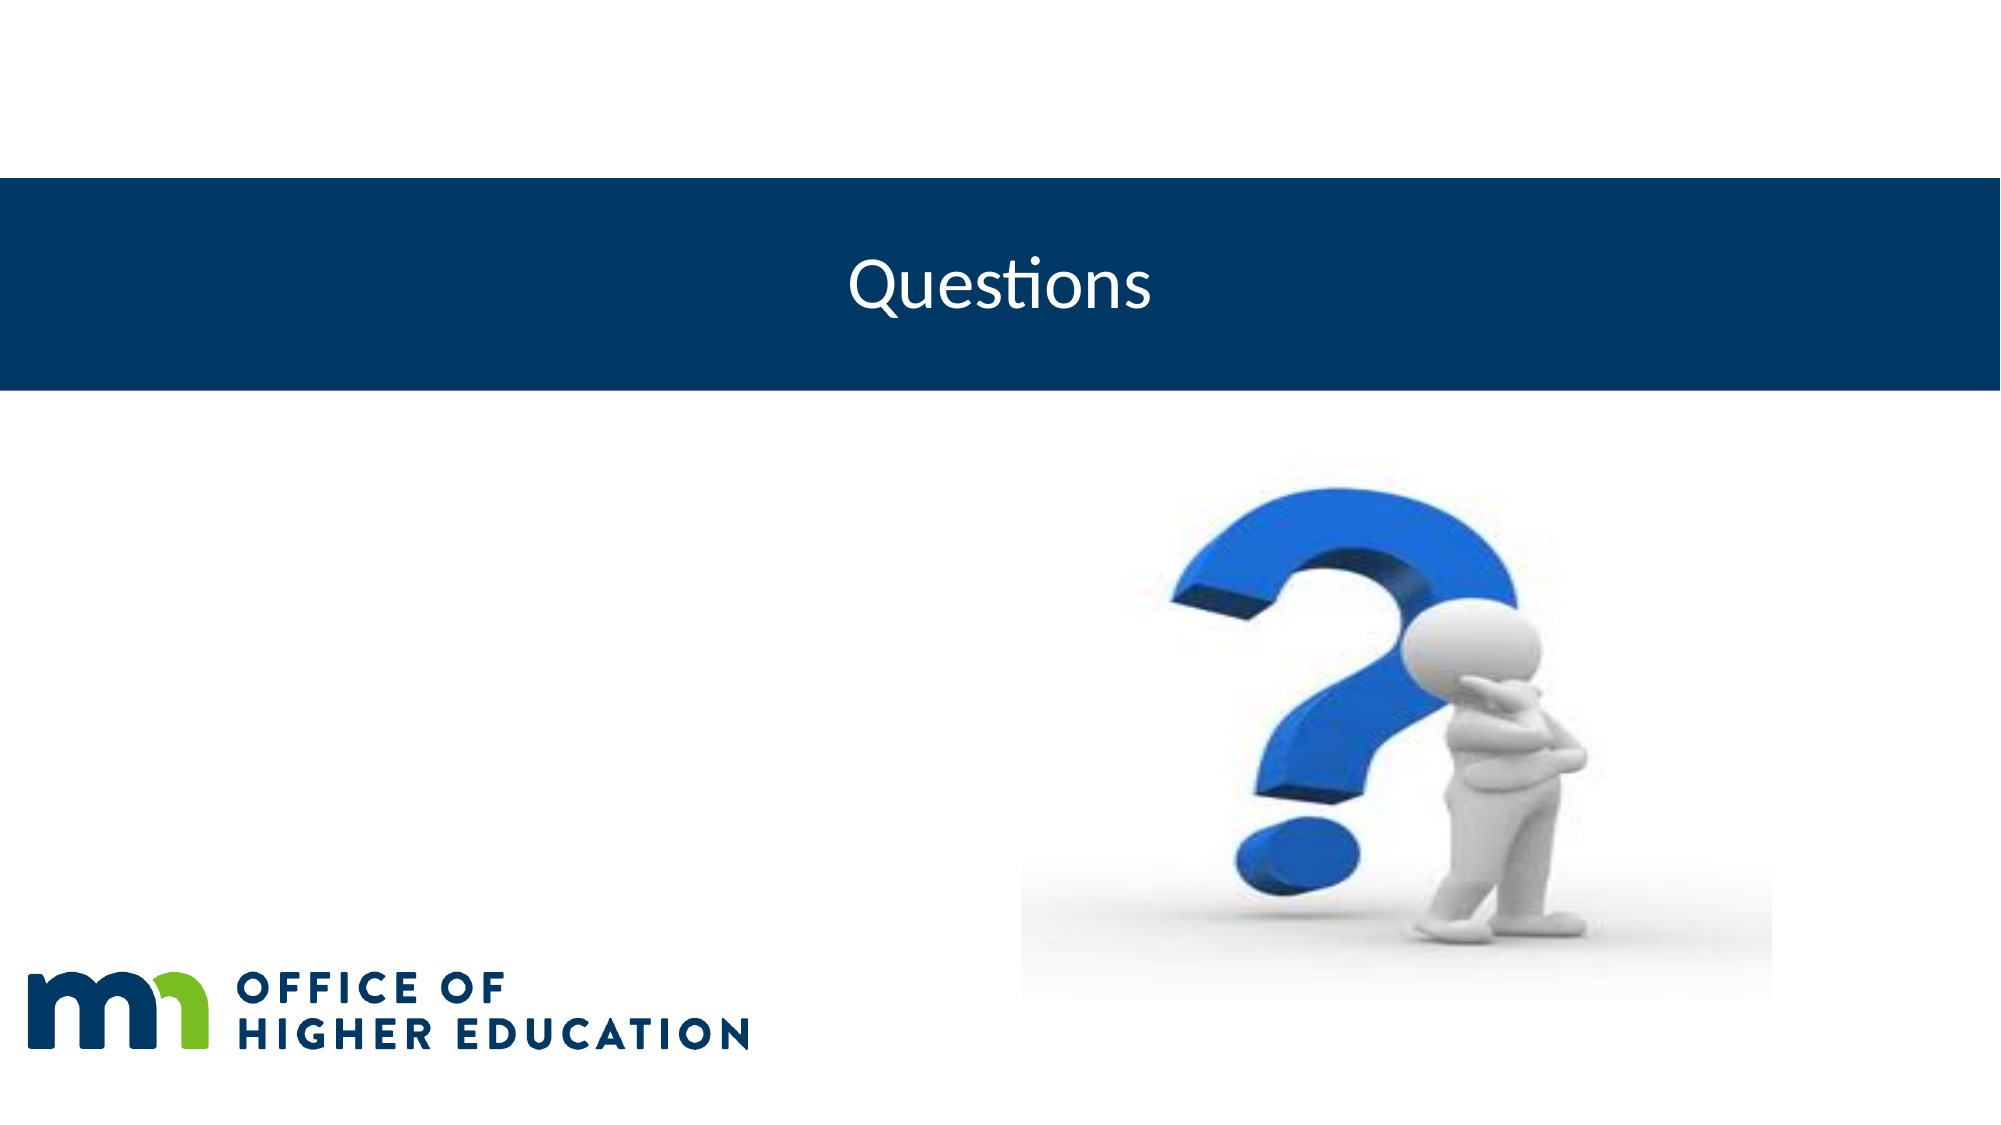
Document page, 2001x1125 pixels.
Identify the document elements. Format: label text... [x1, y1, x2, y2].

picture [1021, 459, 1773, 1001]
title Questions [0, 178, 2000, 391]
picture [19, 941, 767, 1105]
